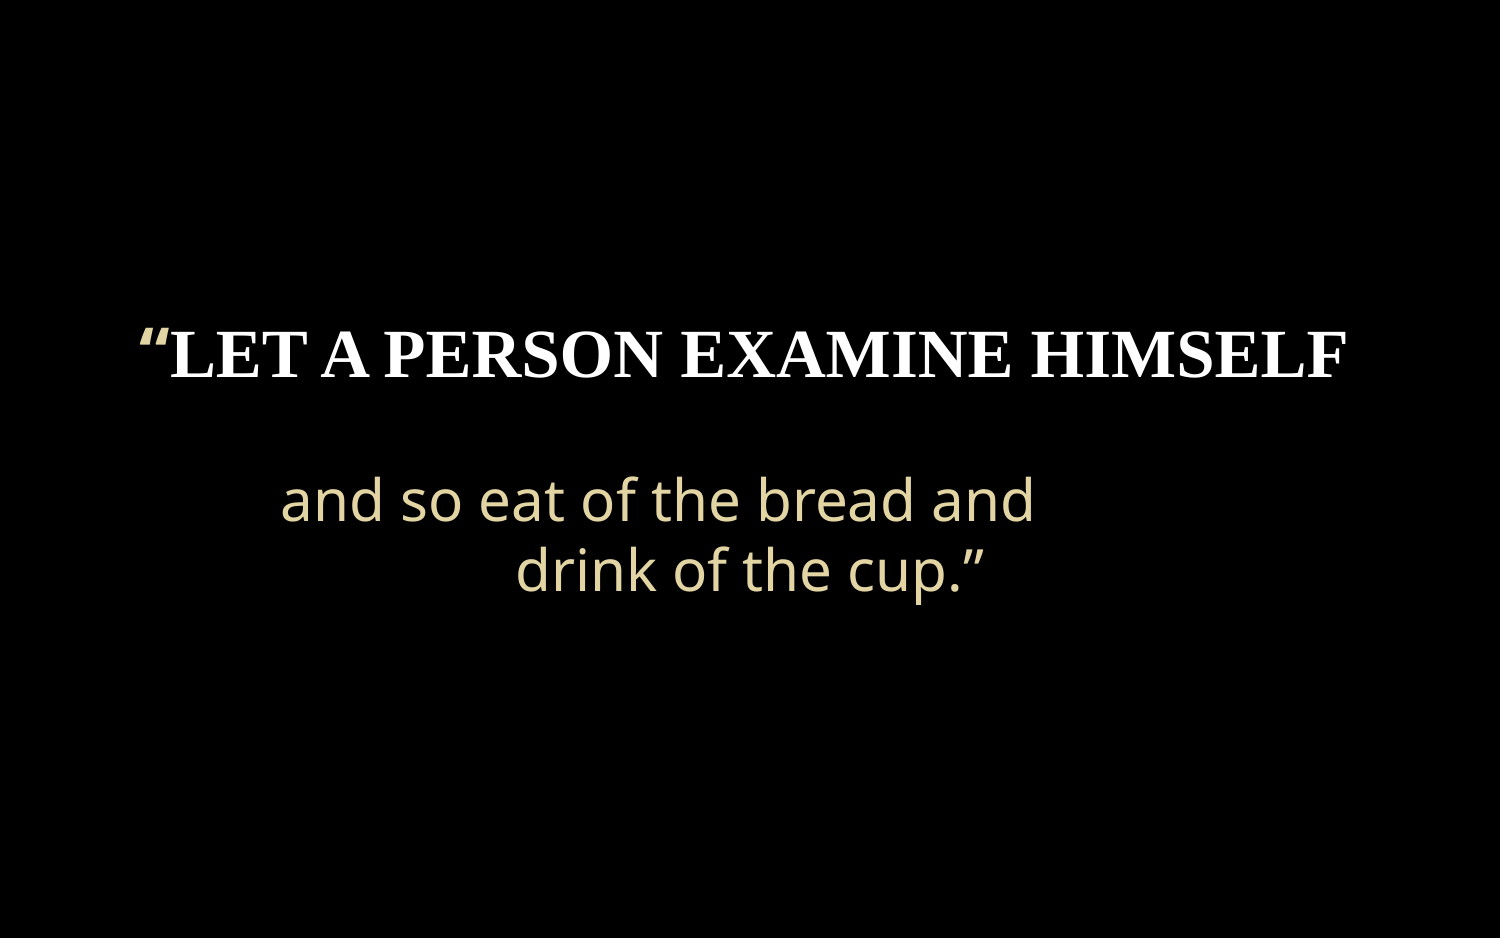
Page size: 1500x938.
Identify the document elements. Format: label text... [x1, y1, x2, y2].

subtitle and so eat of the bread and drink of the cup.” [225, 455, 1275, 695]
title “Let a person examine himself [69, 187, 1420, 438]
